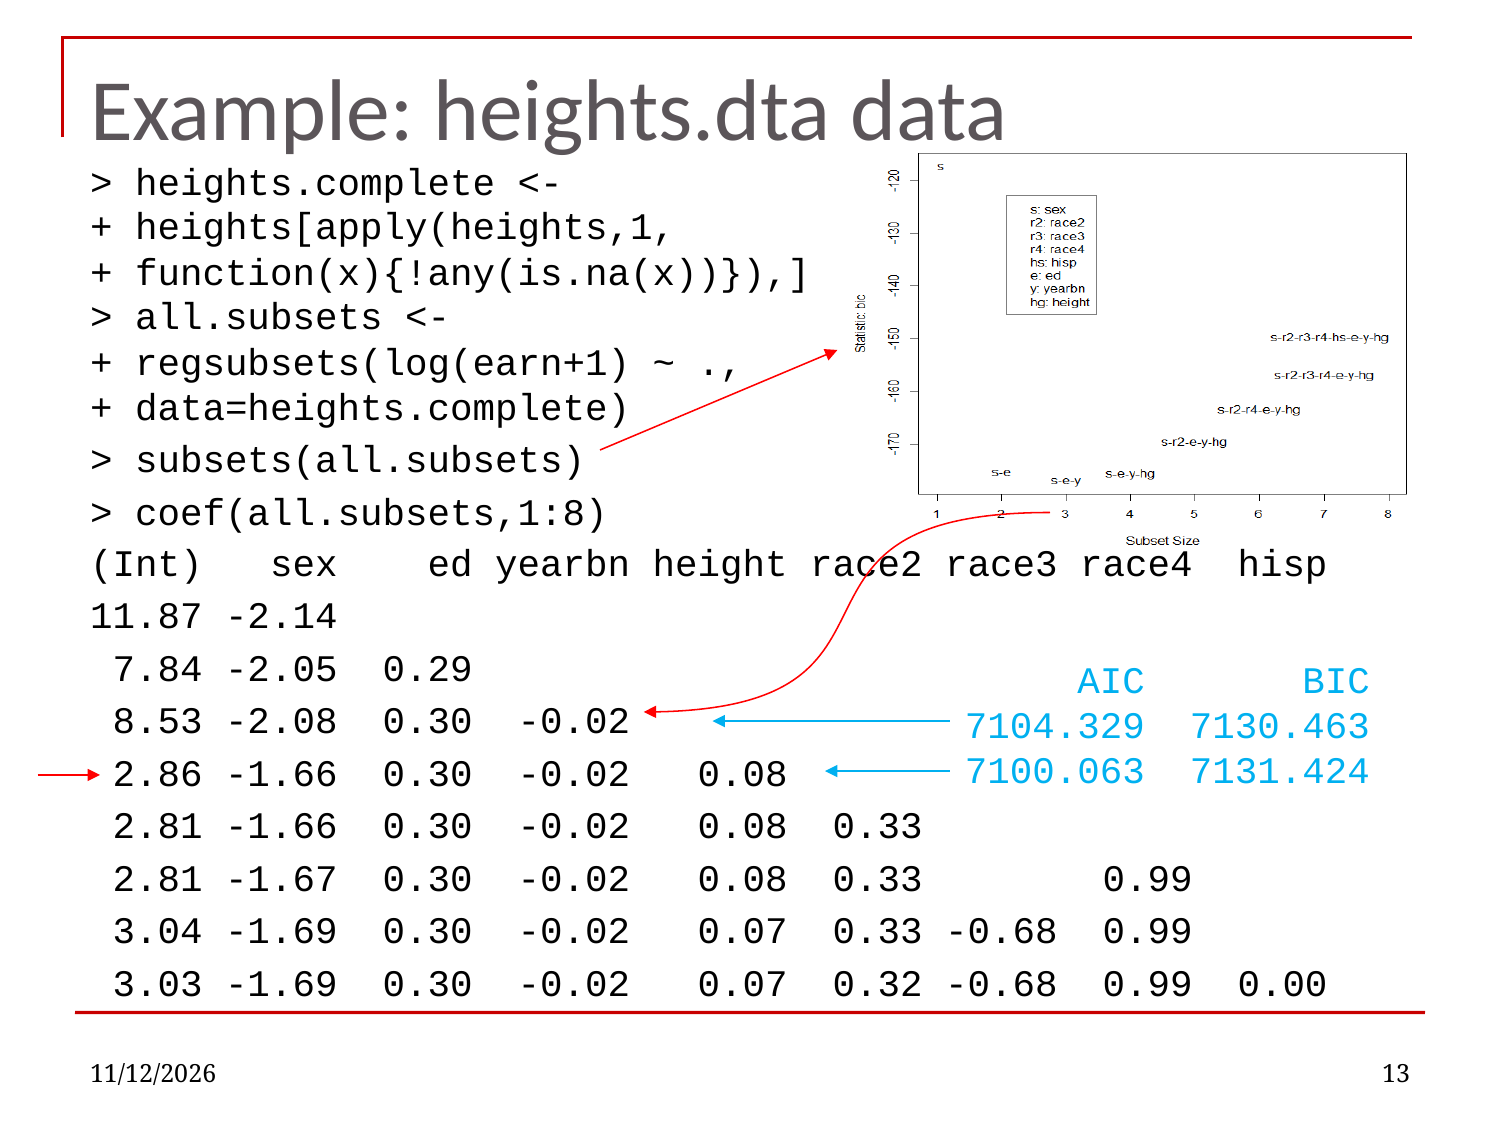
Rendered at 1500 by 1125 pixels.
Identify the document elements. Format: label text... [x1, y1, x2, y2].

list > heights.complete <- + heights[apply(heights,1, + function(x){!any(is.na(x))}),] > all.subsets <- + regsubsets(log(earn+1) ~ ., + data=heights.complete) > subsets(all.subsets) > coef(all.subsets,1:8) [75, 149, 844, 531]
list (Int) sex ed yearbn height race2 race3 race4 hisp 11.87 -2.14 7.84 -2.05 0.29 8.53 -2.08 0.30 -0.02 2.86 -1.66 0.30 -0.02 0.08 2.81 -1.66 0.30 -0.02 0.08 0.33 2.81 -1.67 0.30 -0.02 0.08 0.33 0.99 3.04 -1.69 0.30 -0.02 0.07 0.33 -0.68 0.99 3.03 -1.69 0.30 -0.02 0.07 0.32 -0.68 0.99 0.00 [75, 531, 1425, 1000]
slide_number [75, 1024, 425, 1100]
text_box AIC BIC 7104.329 7130.463 7100.063 7131.424 [949, 648, 1413, 799]
slide_number 13 [1074, 1024, 1425, 1100]
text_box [643, 512, 1051, 713]
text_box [599, 349, 838, 451]
title Example: heights.dta data [75, 45, 1425, 149]
picture [849, 99, 1442, 562]
